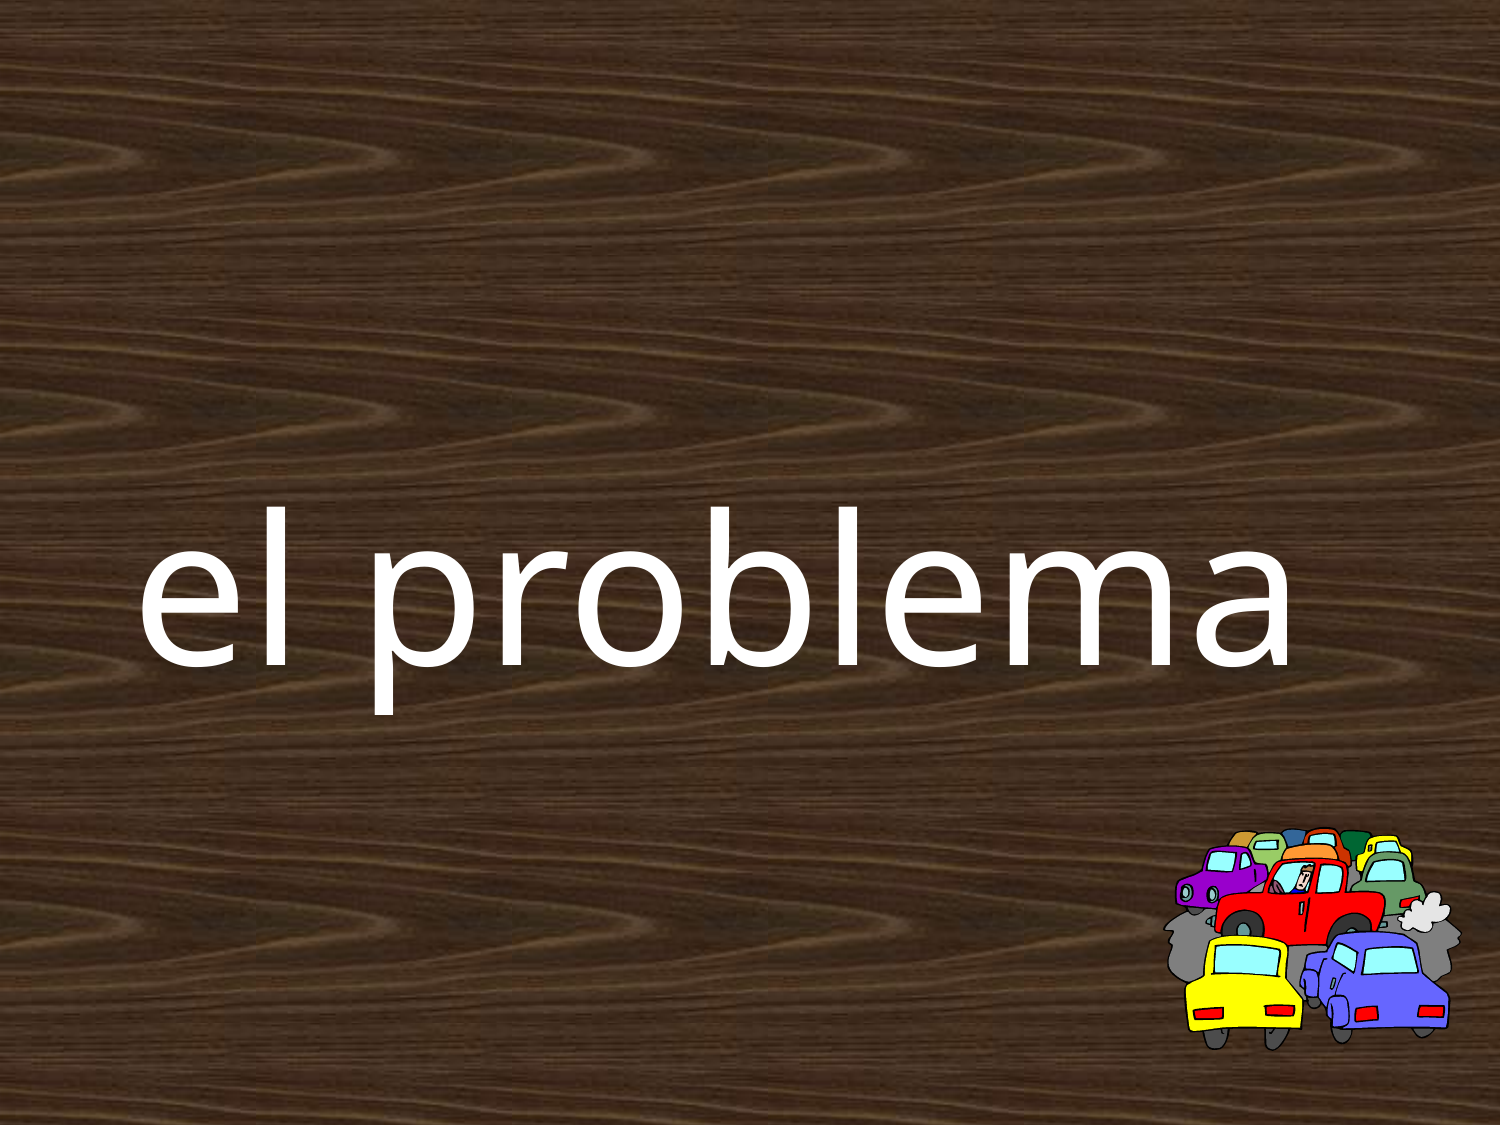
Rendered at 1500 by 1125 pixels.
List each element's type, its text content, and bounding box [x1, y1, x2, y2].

picture [0, 0, 1500, 1125]
text_box el problema [117, 450, 1500, 715]
